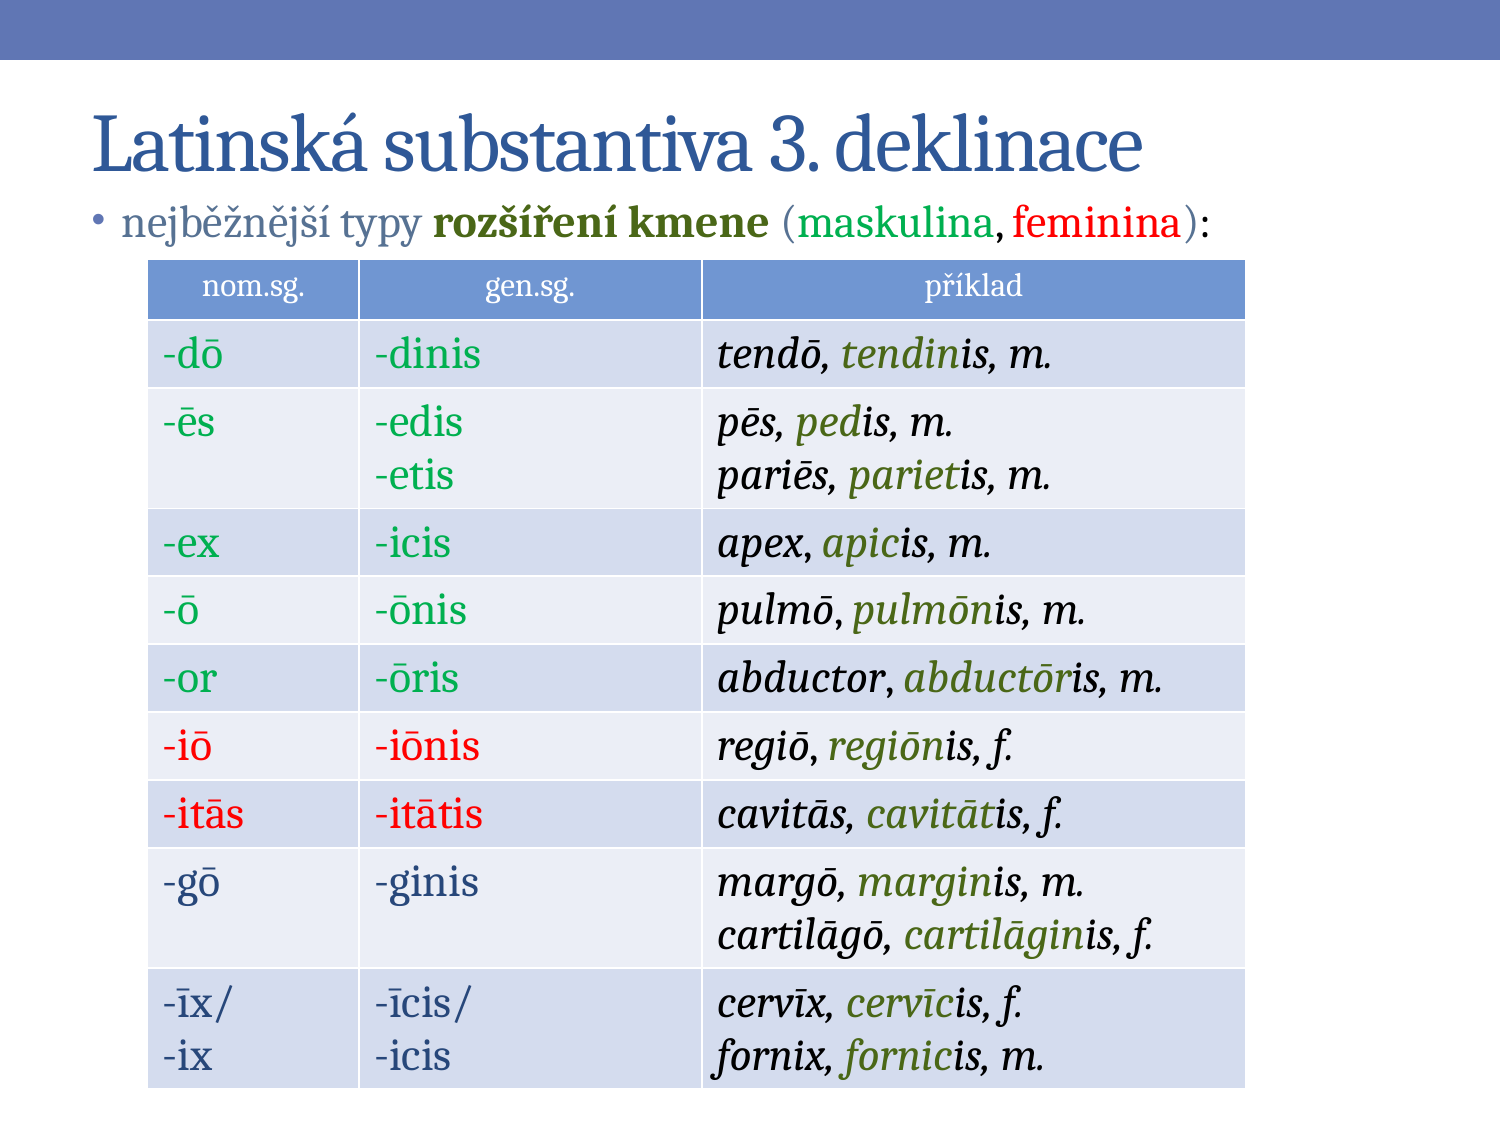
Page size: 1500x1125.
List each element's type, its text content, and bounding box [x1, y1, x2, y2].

table_cell -īcis/ -icis [360, 969, 701, 1088]
list nejběžnější typy rozšíření kmene (maskulina, feminina): [76, 184, 1427, 995]
table_header gen.sg. [360, 260, 701, 319]
table_header nom.sg. [148, 260, 358, 319]
table_cell regiō, regiōnis, f. [703, 713, 1245, 779]
table_cell -itās [148, 781, 358, 847]
table_cell pēs, pedis, m. pariēs, parietis, m. [703, 389, 1245, 508]
table_cell -ginis [360, 849, 701, 967]
table_cell -ō [148, 577, 358, 643]
table_cell -edis -etis [360, 389, 701, 508]
table_cell -ēs [148, 389, 358, 508]
table_cell -īx/ -ix [148, 969, 358, 1088]
table_cell -itātis [360, 781, 701, 847]
table_cell -icis [360, 509, 701, 575]
table_cell margō, marginis, m. cartilāgō, cartilāginis, f. [703, 849, 1245, 967]
table_cell -iō [148, 713, 358, 779]
table_cell -ōnis [360, 577, 701, 643]
table_header příklad [703, 260, 1245, 319]
table_cell apex, apicis, m. [703, 509, 1245, 575]
table_cell cervīx, cervīcis, f. fornix, fornicis, m. [703, 969, 1245, 1088]
table_cell -ōris [360, 645, 701, 711]
table_cell -ex [148, 509, 358, 575]
table_cell pulmō, pulmōnis, m. [703, 577, 1245, 643]
table_cell abductor, abductōris, m. [703, 645, 1245, 711]
table_cell -gō [148, 849, 358, 967]
table_cell -dinis [360, 321, 701, 387]
table_cell tendō, tendinis, m. [703, 321, 1245, 387]
table_cell -or [148, 645, 358, 711]
table_cell -iōnis [360, 713, 701, 779]
table_cell cavitās, cavitātis, f. [703, 781, 1245, 847]
title Latinská substantiva 3. deklinace [76, 57, 1427, 184]
table_cell -dō [148, 321, 358, 387]
